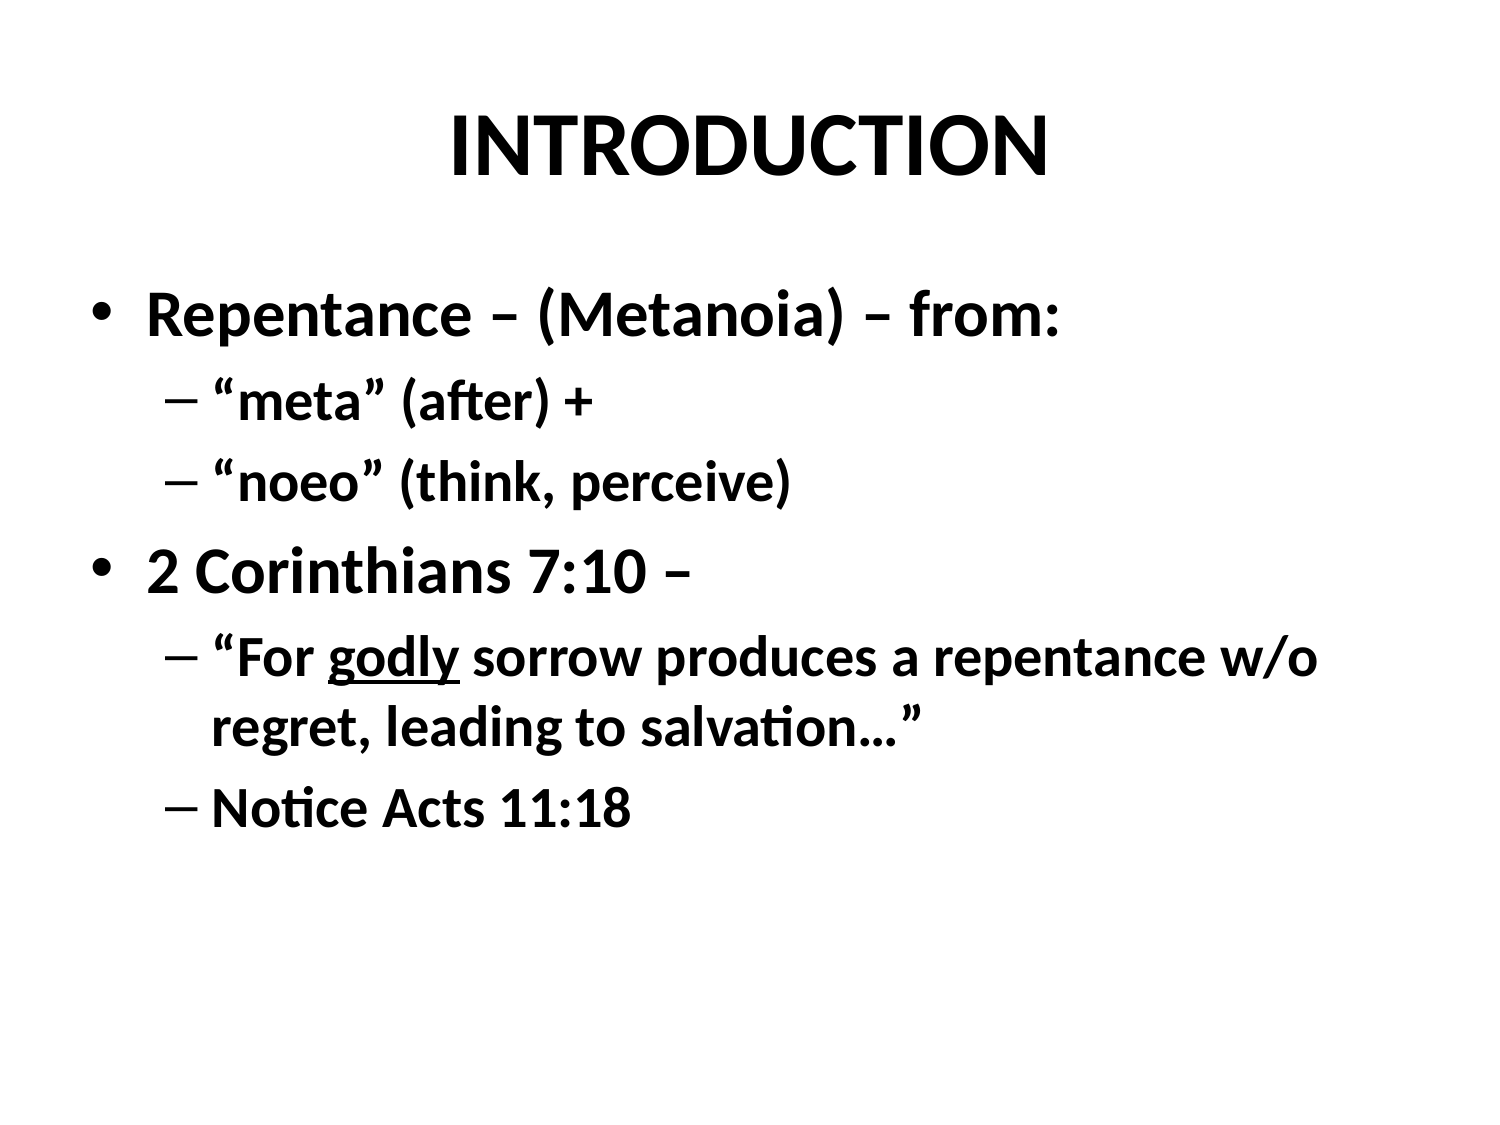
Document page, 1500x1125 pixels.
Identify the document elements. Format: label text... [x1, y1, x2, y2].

list Repentance – (Metanoia) – from: “meta” (after) + “noeo” (think, perceive) 2 Corinthians 7:10 – “For godly sorrow produces a repentance w/o regret, leading to salvation…” Notice Acts 11:18 [75, 262, 1425, 1125]
title INTRODUCTION [75, 45, 1425, 233]
